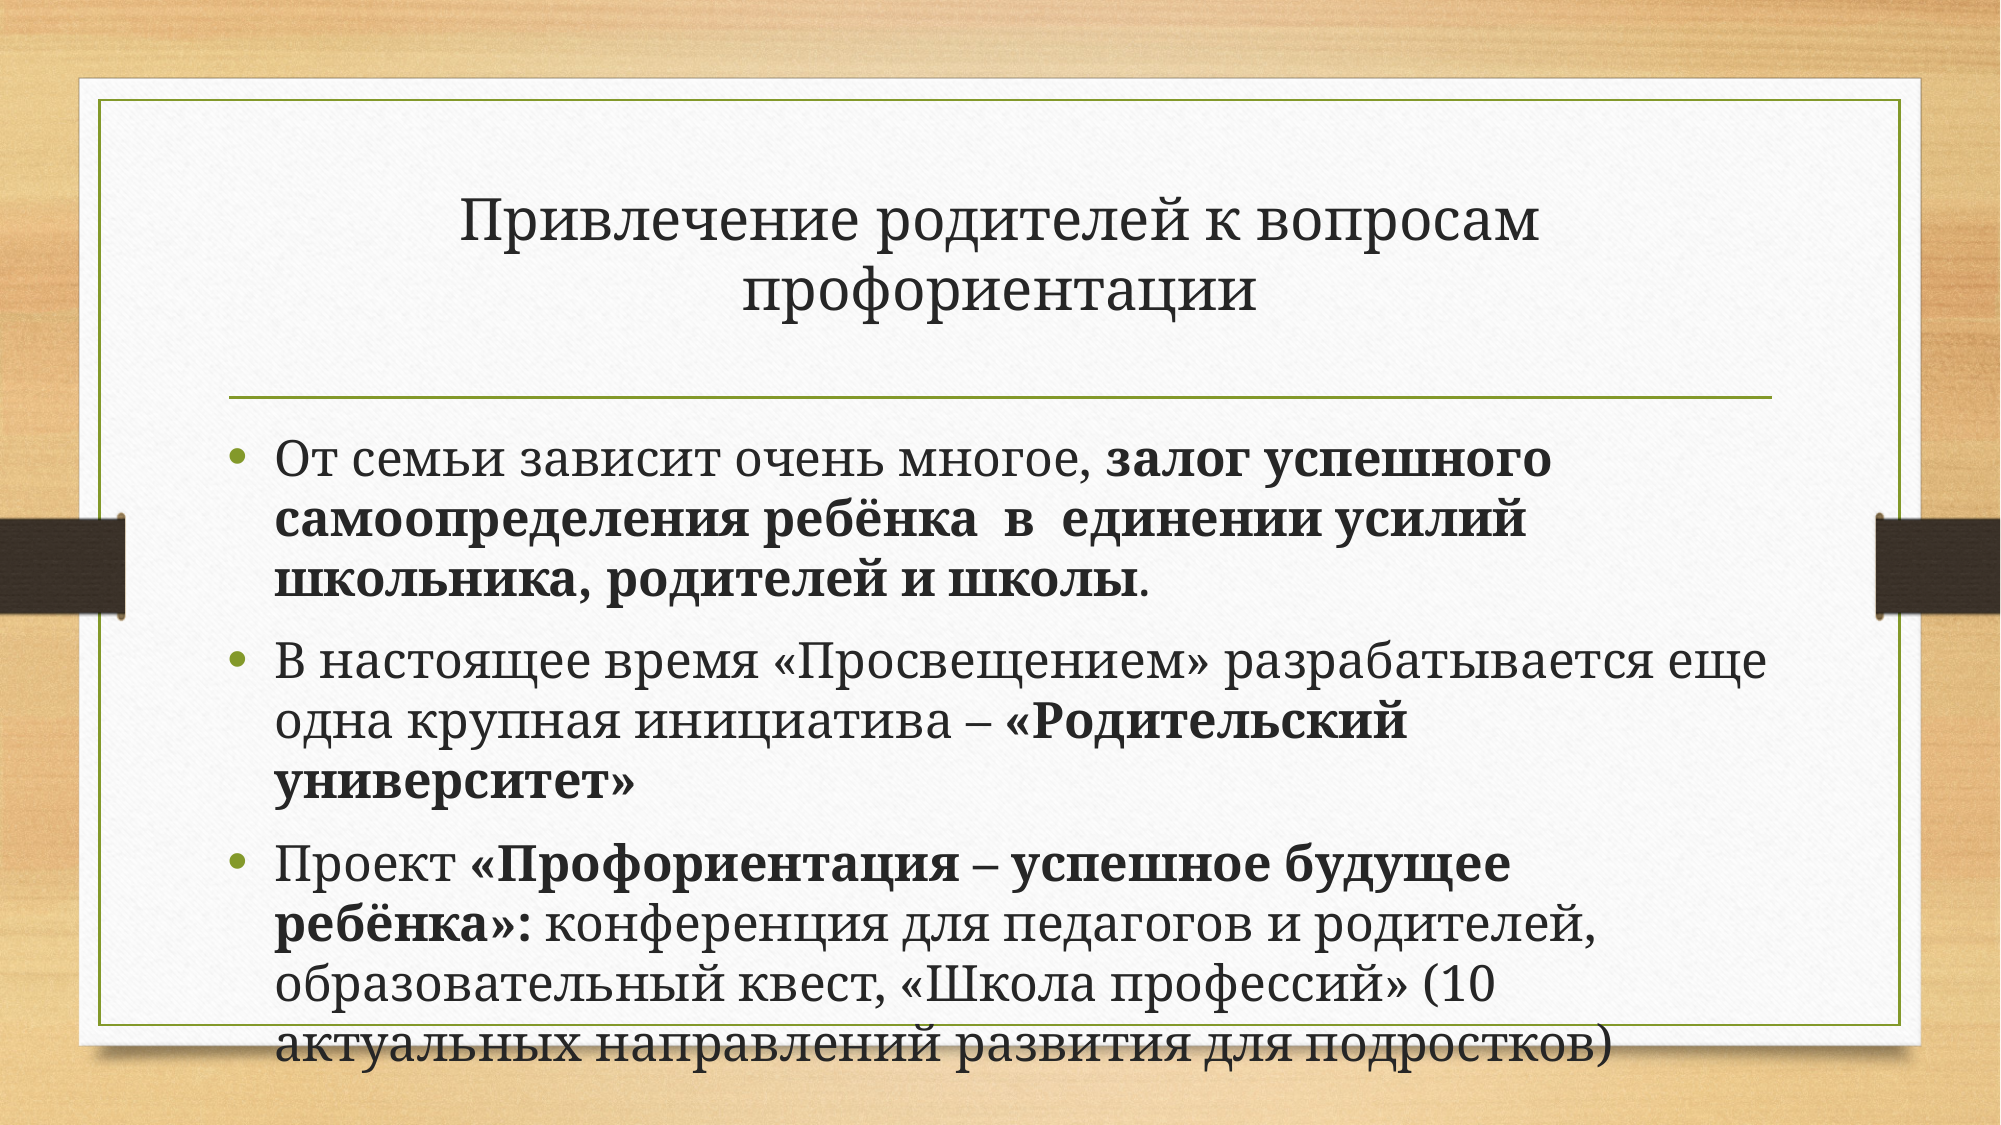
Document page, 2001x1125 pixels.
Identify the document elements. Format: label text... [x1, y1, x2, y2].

title Привлечение родителей к вопросам профориентации [212, 213, 1788, 291]
list От семьи зависит очень многое, залог успешного самоопределения ребёнка в единении усилий школьника, родителей и школы. В настоящее время «Просвещением» разрабатывается еще одна крупная инициатива – «Родительский университет» Проект «Профориентация – успешное будущее ребёнка»: конференция для педагогов и родителей, образовательный квест, «Школа профессий» (10 актуальных направлений развития для подростков) [212, 418, 1788, 1125]
picture [0, 0, 2001, 1125]
